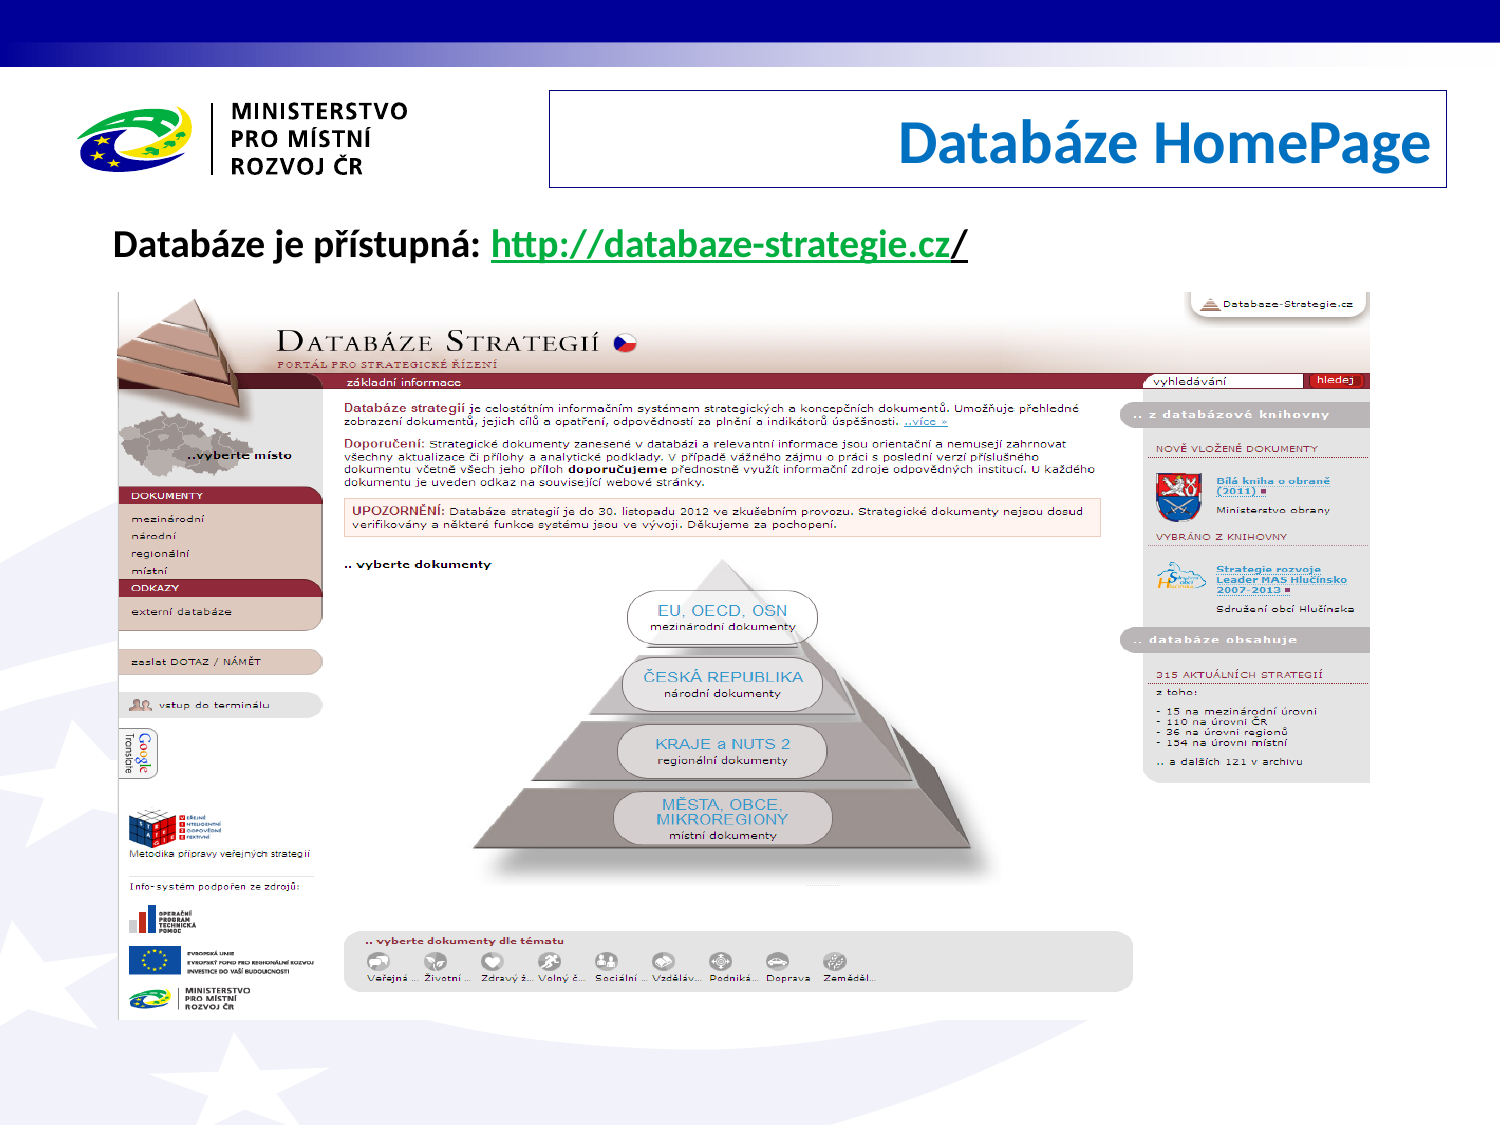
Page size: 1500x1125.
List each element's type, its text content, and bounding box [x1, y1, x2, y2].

text_box Databáze HomePage [549, 90, 1447, 188]
picture [116, 292, 1370, 1020]
text_box Databáze je přístupná: http://databaze-strategie.cz/ [35, 210, 1448, 1012]
